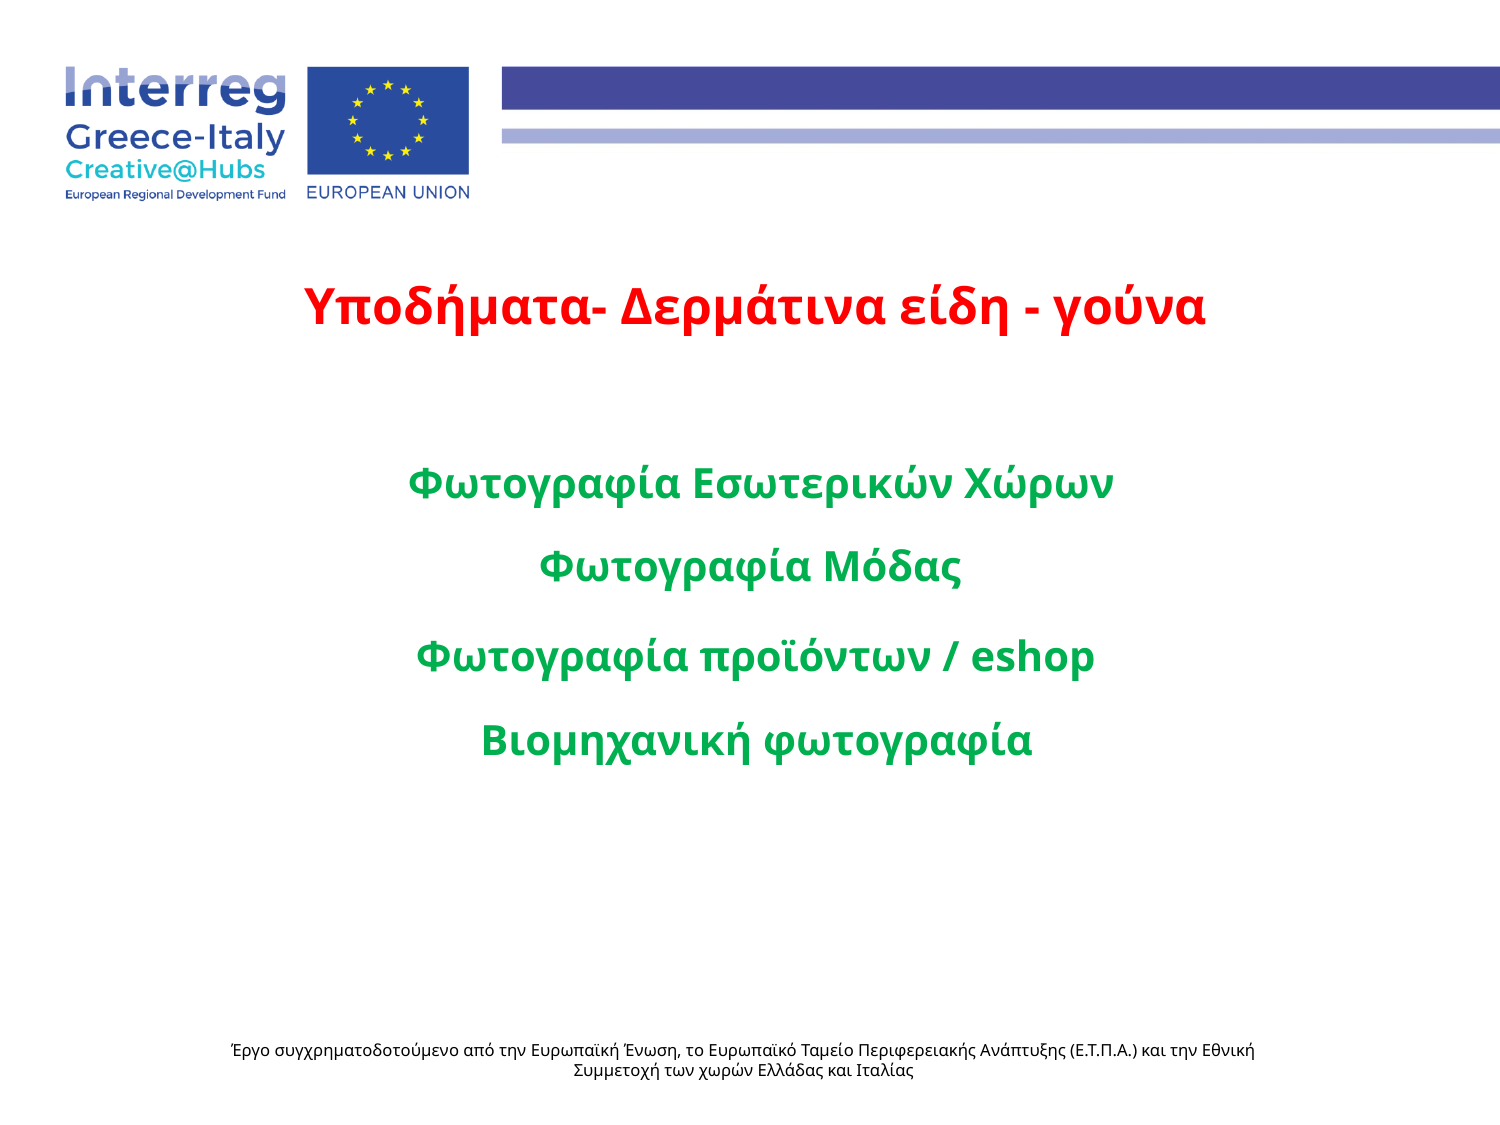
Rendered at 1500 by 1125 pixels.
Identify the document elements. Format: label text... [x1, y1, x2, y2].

text_box Φωτογραφία προϊόντων / eshop [380, 621, 1131, 687]
picture [52, 54, 476, 210]
text_box Φωτογραφία Εσωτερικών Χώρων [380, 449, 1131, 515]
text_box Φωτογραφία Μόδας [374, 532, 1125, 643]
text_box Έργο συγχρηματοδοτούμενο από την Ευρωπαϊκή Ένωση, το Ευρωπαϊκό Ταμείο Περιφερειακής Ανάπτυξης (Ε.Τ.Π.Α.) και την Εθνική Συμμετοχή των χωρών Ελλάδας και Ιταλίας [212, 1032, 1276, 1087]
text_box Βιομηχανική φωτογραφία [381, 706, 1132, 771]
picture [501, 66, 1500, 153]
text_box Υποδήματα- Δερμάτινα είδη - γούνα [53, 267, 1459, 342]
